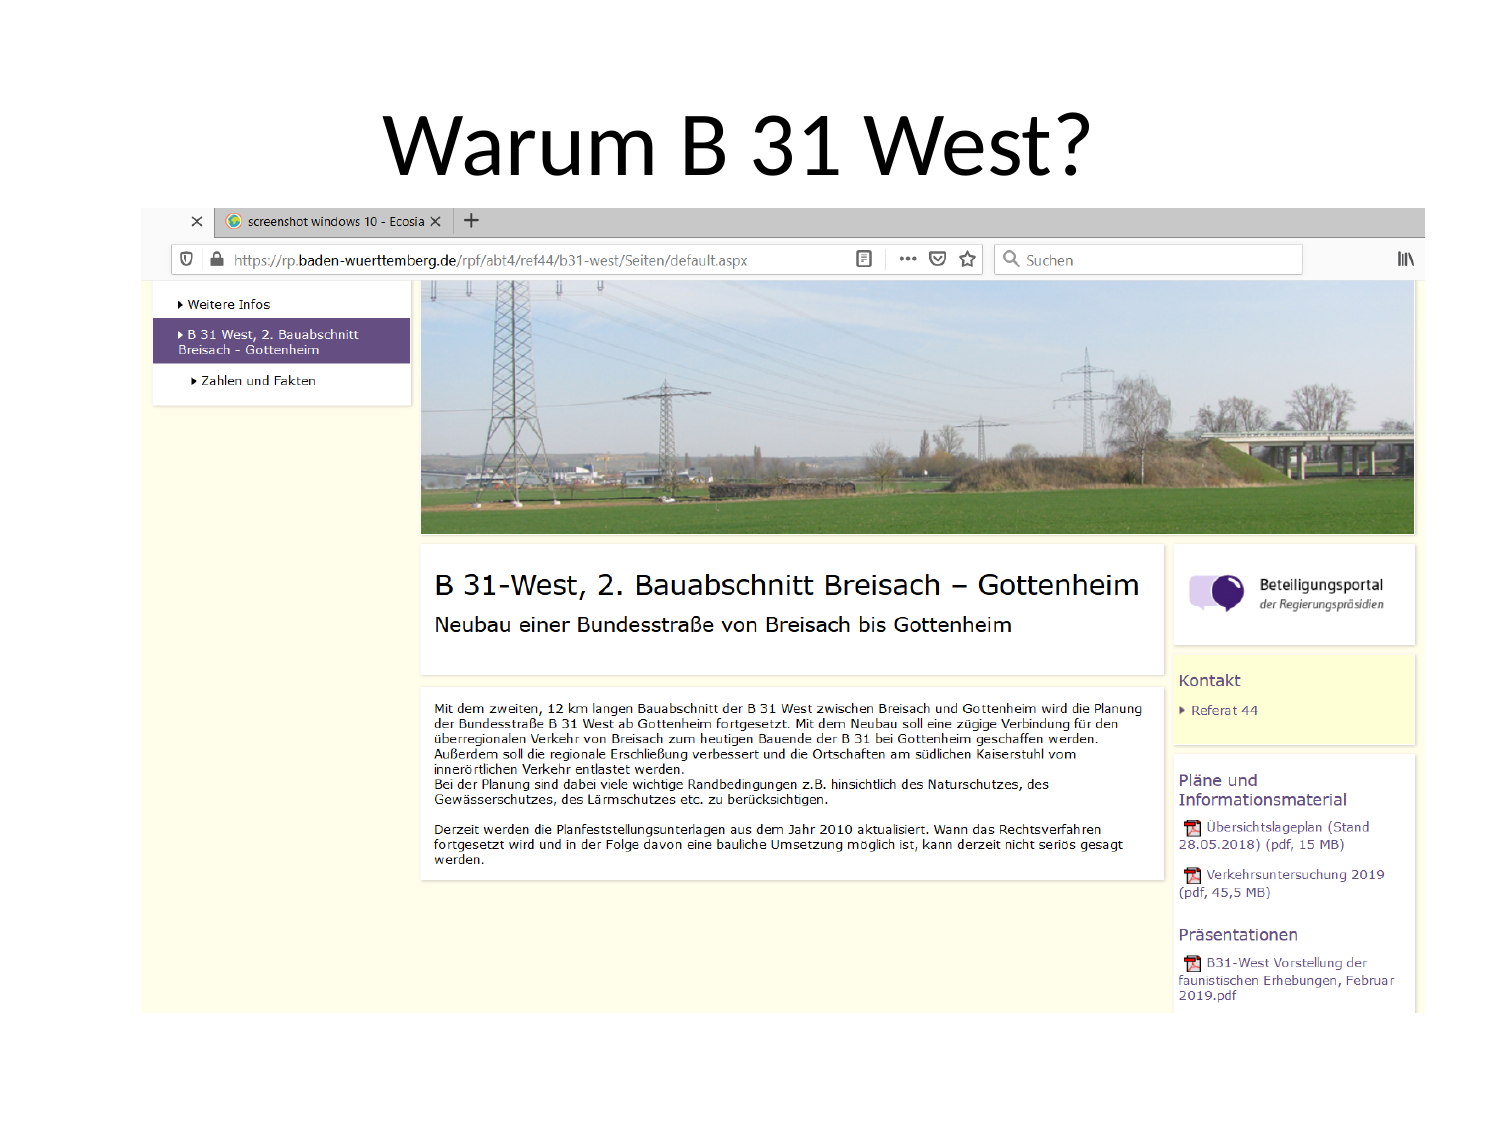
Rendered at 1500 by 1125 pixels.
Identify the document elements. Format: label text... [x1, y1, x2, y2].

picture [141, 207, 1426, 1013]
title Warum B 31 West? [75, 45, 1425, 233]
